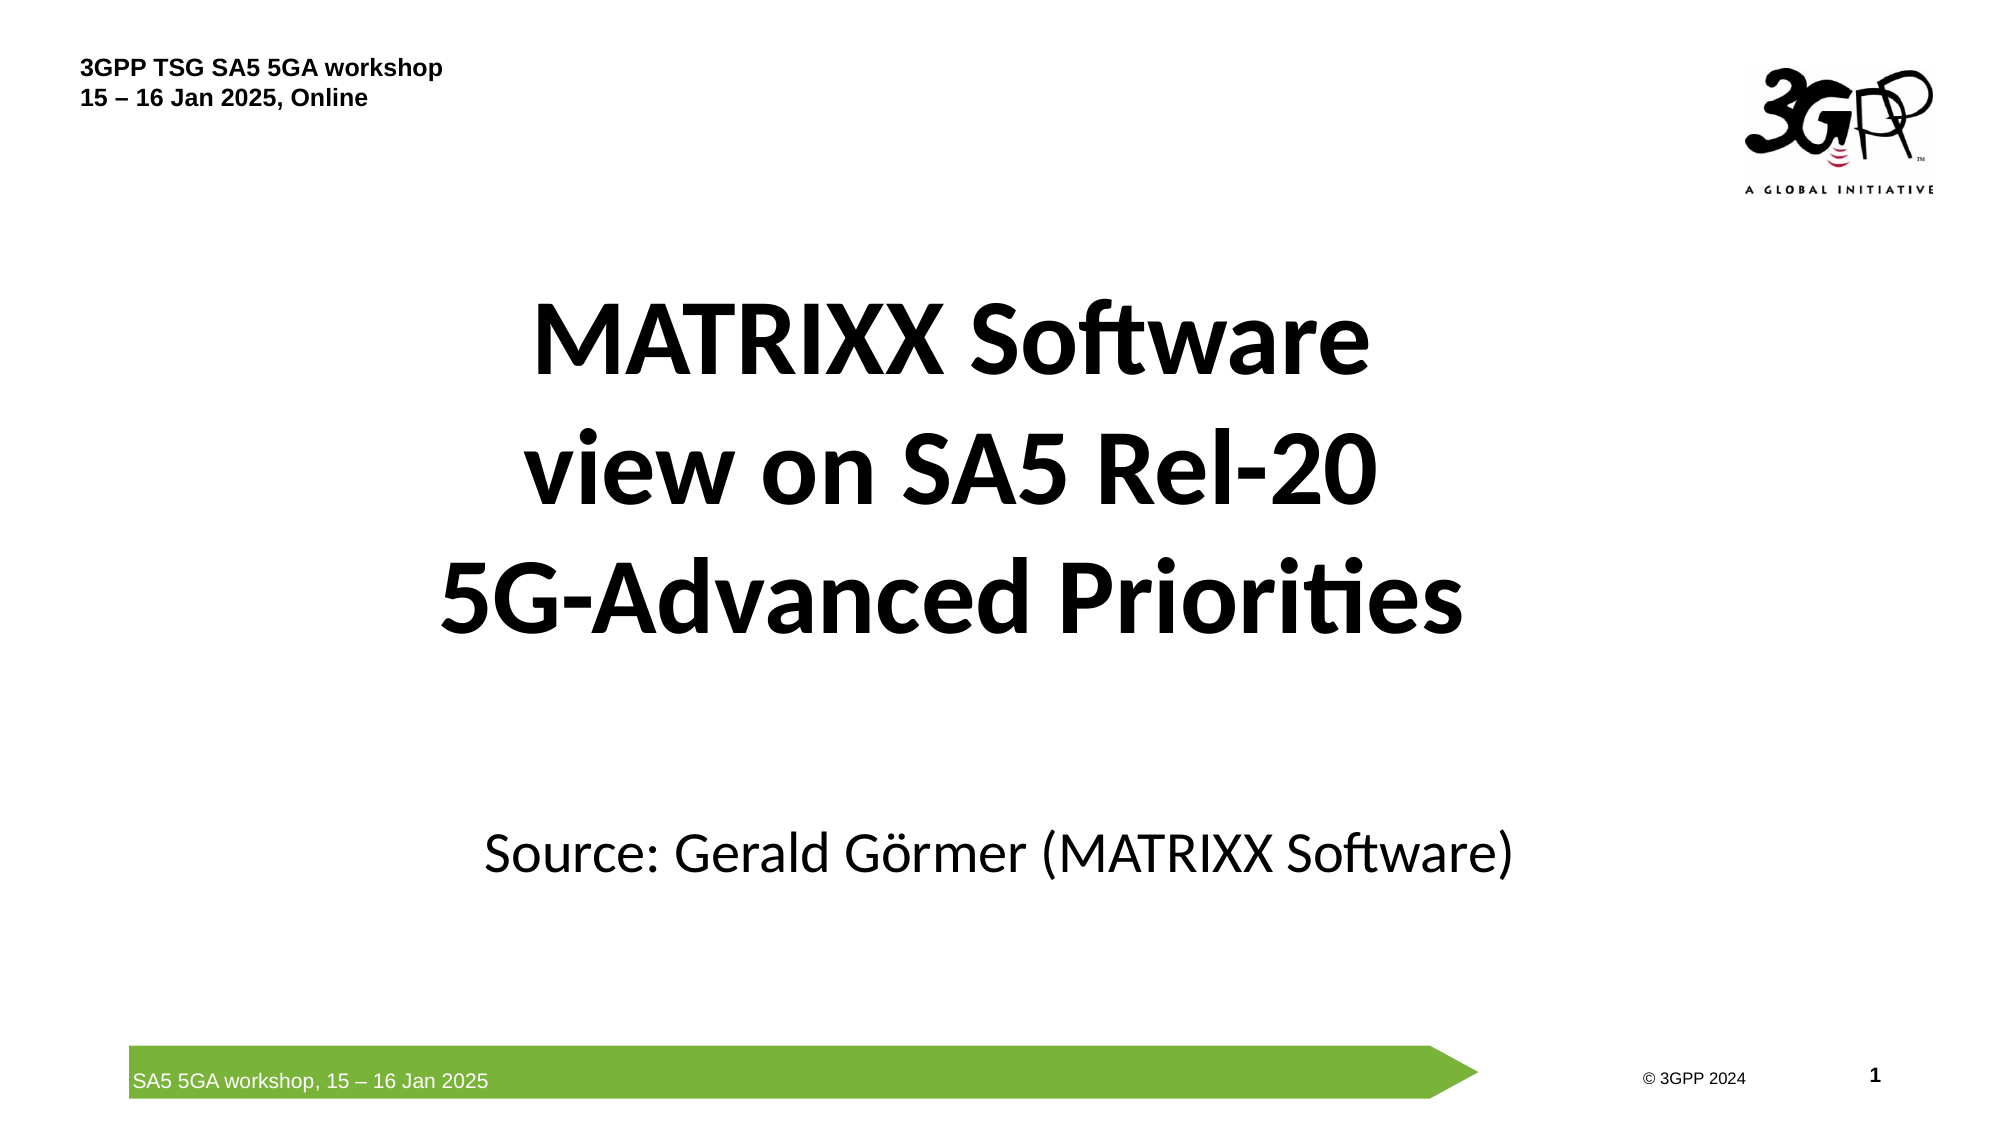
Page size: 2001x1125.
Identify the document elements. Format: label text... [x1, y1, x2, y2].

text_box MATRIXX Software view on SA5 Rel-20 5G-Advanced Priorities [338, 258, 1566, 713]
picture [1745, 68, 1933, 194]
subtitle Source: Gerald Görmer (MATRIXX Software) [398, 806, 1602, 896]
